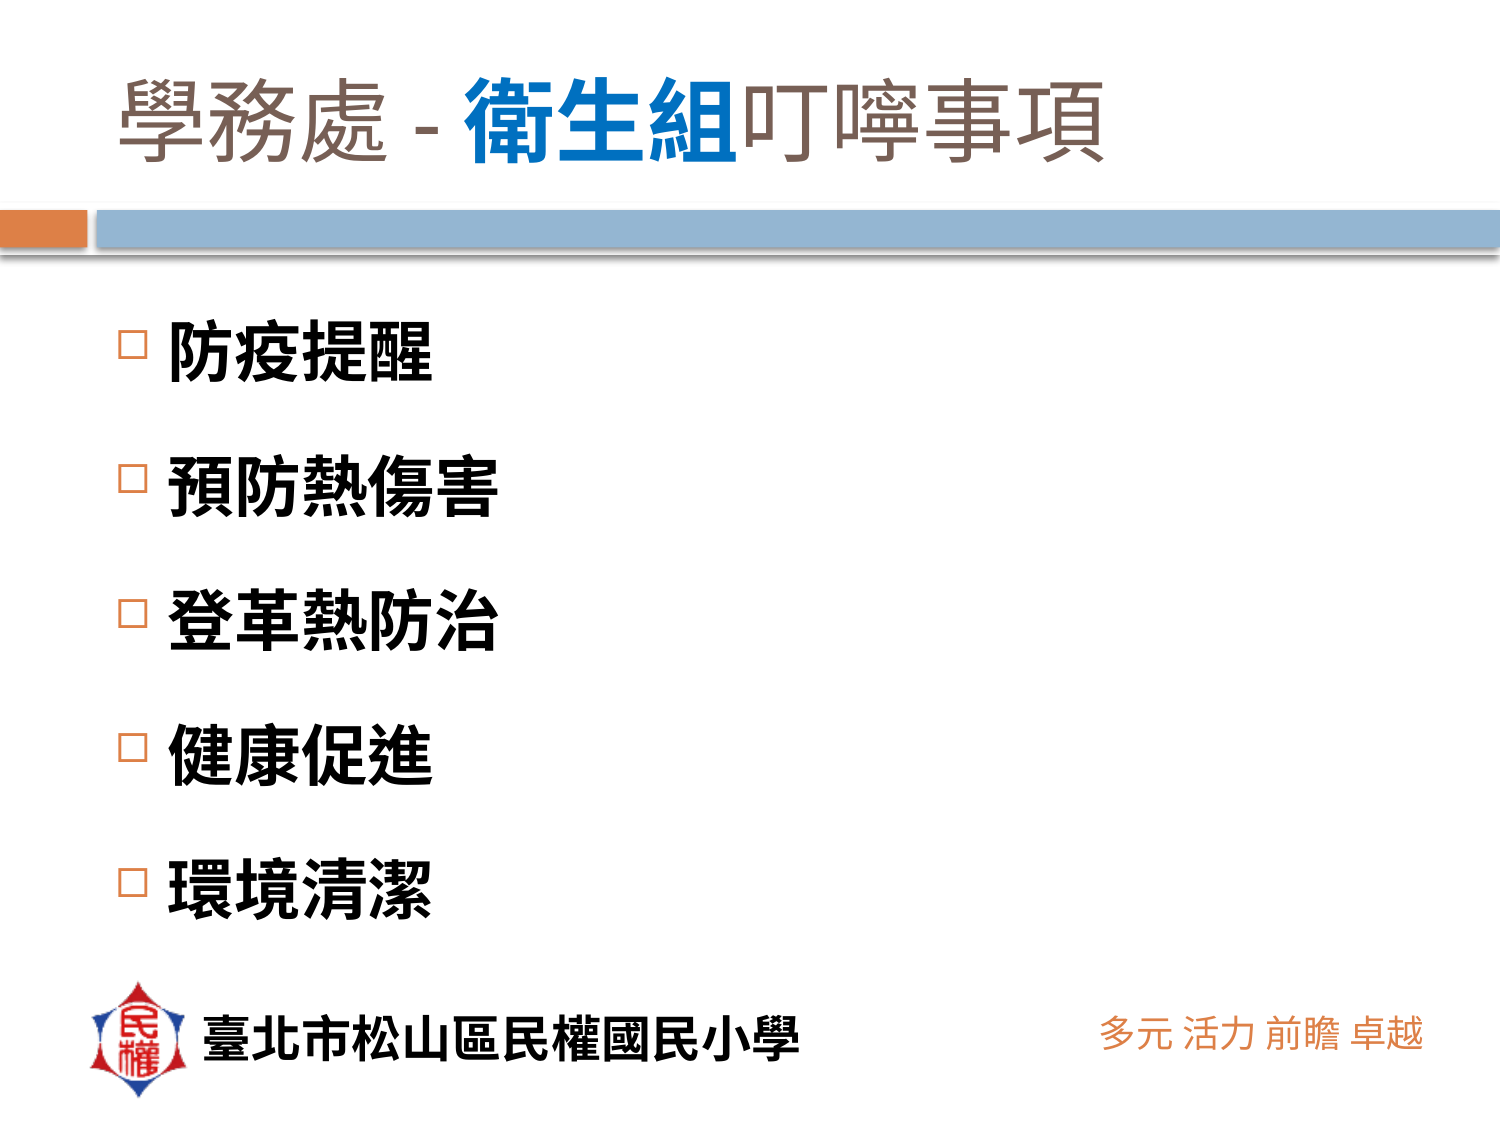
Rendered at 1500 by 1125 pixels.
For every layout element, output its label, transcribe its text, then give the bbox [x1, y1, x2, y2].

picture [0, 873, 252, 1125]
text_box 多元 活力 前瞻 卓越 [1084, 1002, 1488, 1062]
text_box 臺北市松山區民權國民小學 [257, 999, 937, 1111]
list 防疫提醒 預防熱傷害 登革熱防治 健康促進 環境清潔 [100, 262, 1438, 1000]
title 學務處-衛生組叮嚀事項 [100, 37, 1438, 200]
